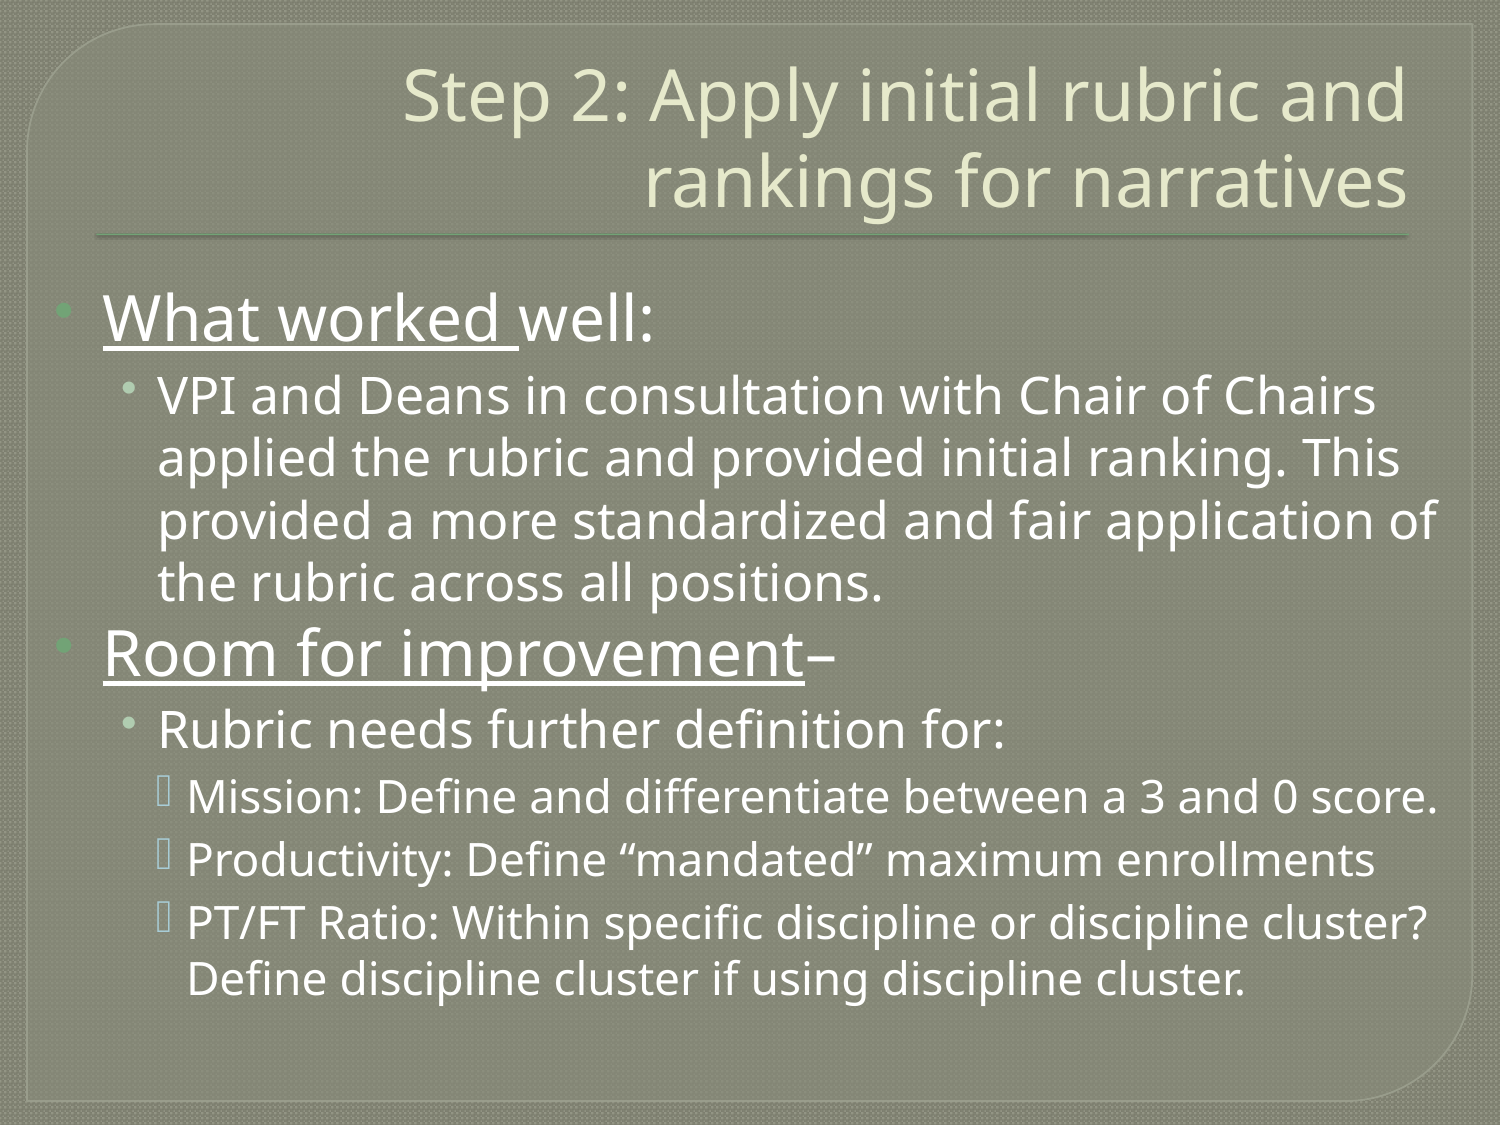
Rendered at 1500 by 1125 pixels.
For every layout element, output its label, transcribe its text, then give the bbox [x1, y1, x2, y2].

title Step 2: Apply initial rubric and rankings for narratives [75, 41, 1425, 230]
list What worked well: VPI and Deans in consultation with Chair of Chairs applied the rubric and provided initial ranking. This provided a more standardized and fair application of the rubric across all positions. Room for improvement– Rubric needs further definition for: Mission: Define and differentiate between a 3 and 0 score. Productivity: Define “mandated” maximum enrollments PT/FT Ratio: Within specific discipline or discipline cluster? Define discipline cluster if using discipline cluster. [41, 270, 1466, 1091]
